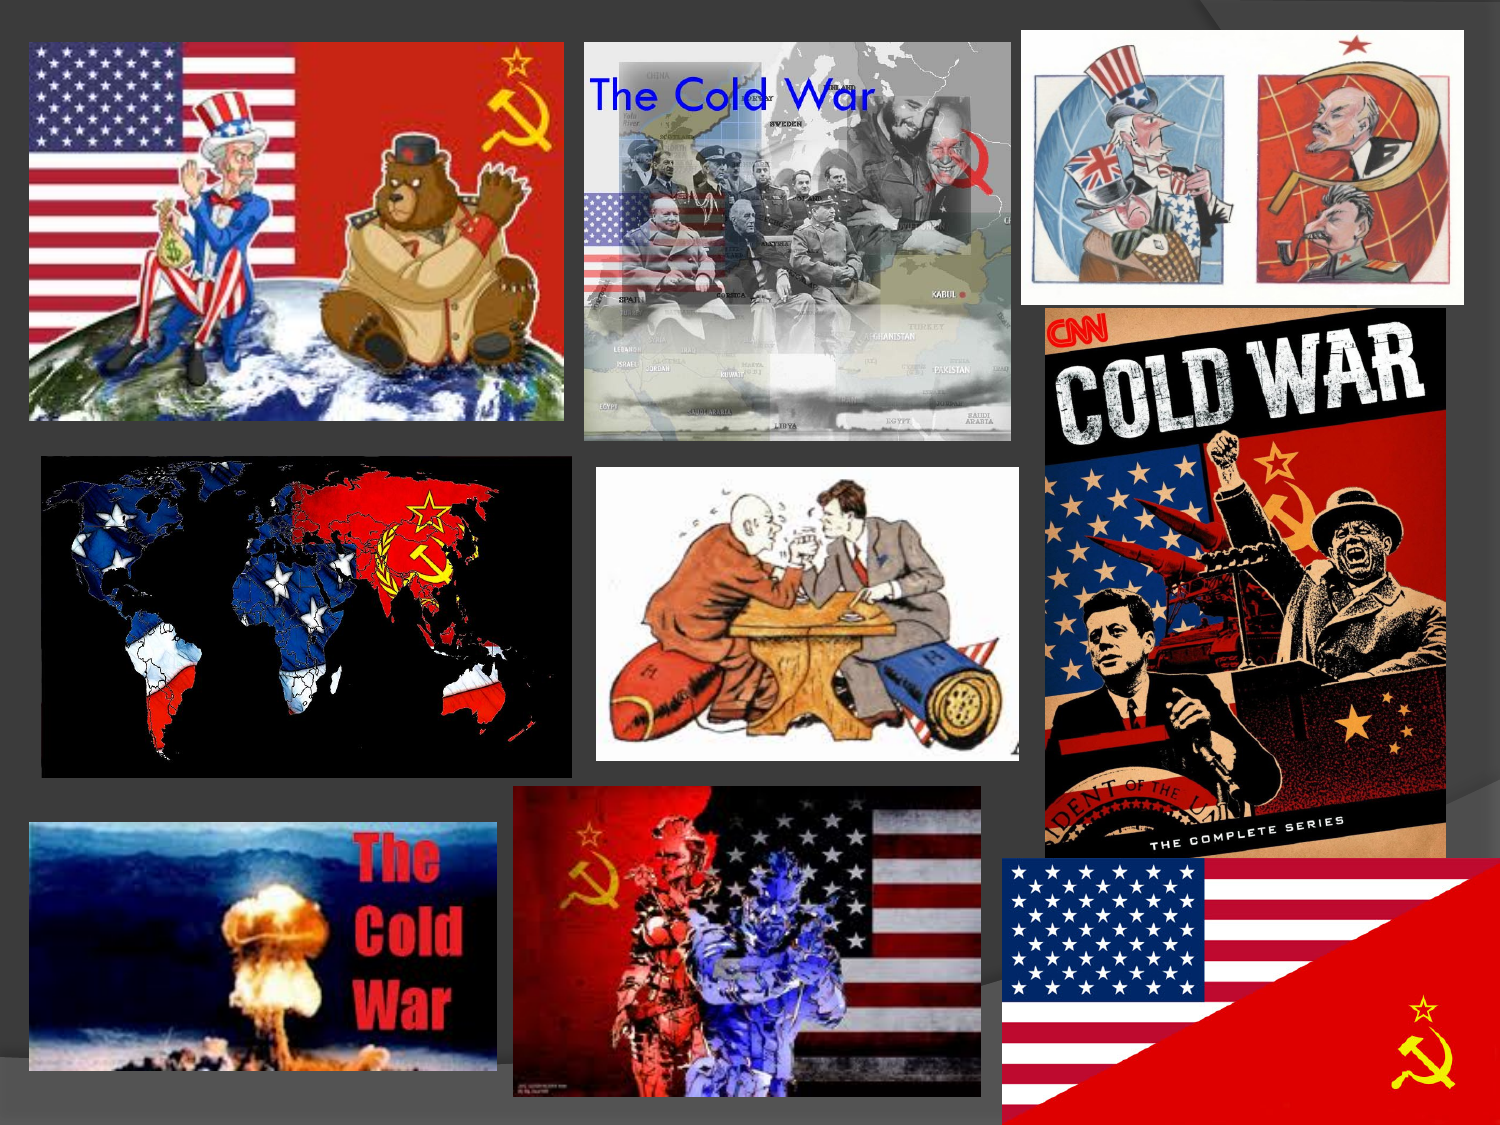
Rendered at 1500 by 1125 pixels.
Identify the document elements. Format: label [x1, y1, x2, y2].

picture [584, 42, 1012, 441]
picture [29, 42, 564, 421]
picture [1021, 30, 1464, 305]
picture [1045, 313, 1447, 849]
picture [29, 822, 498, 1071]
picture [513, 786, 981, 1097]
picture [41, 455, 573, 778]
picture [596, 467, 1019, 761]
picture [1002, 857, 1500, 1125]
